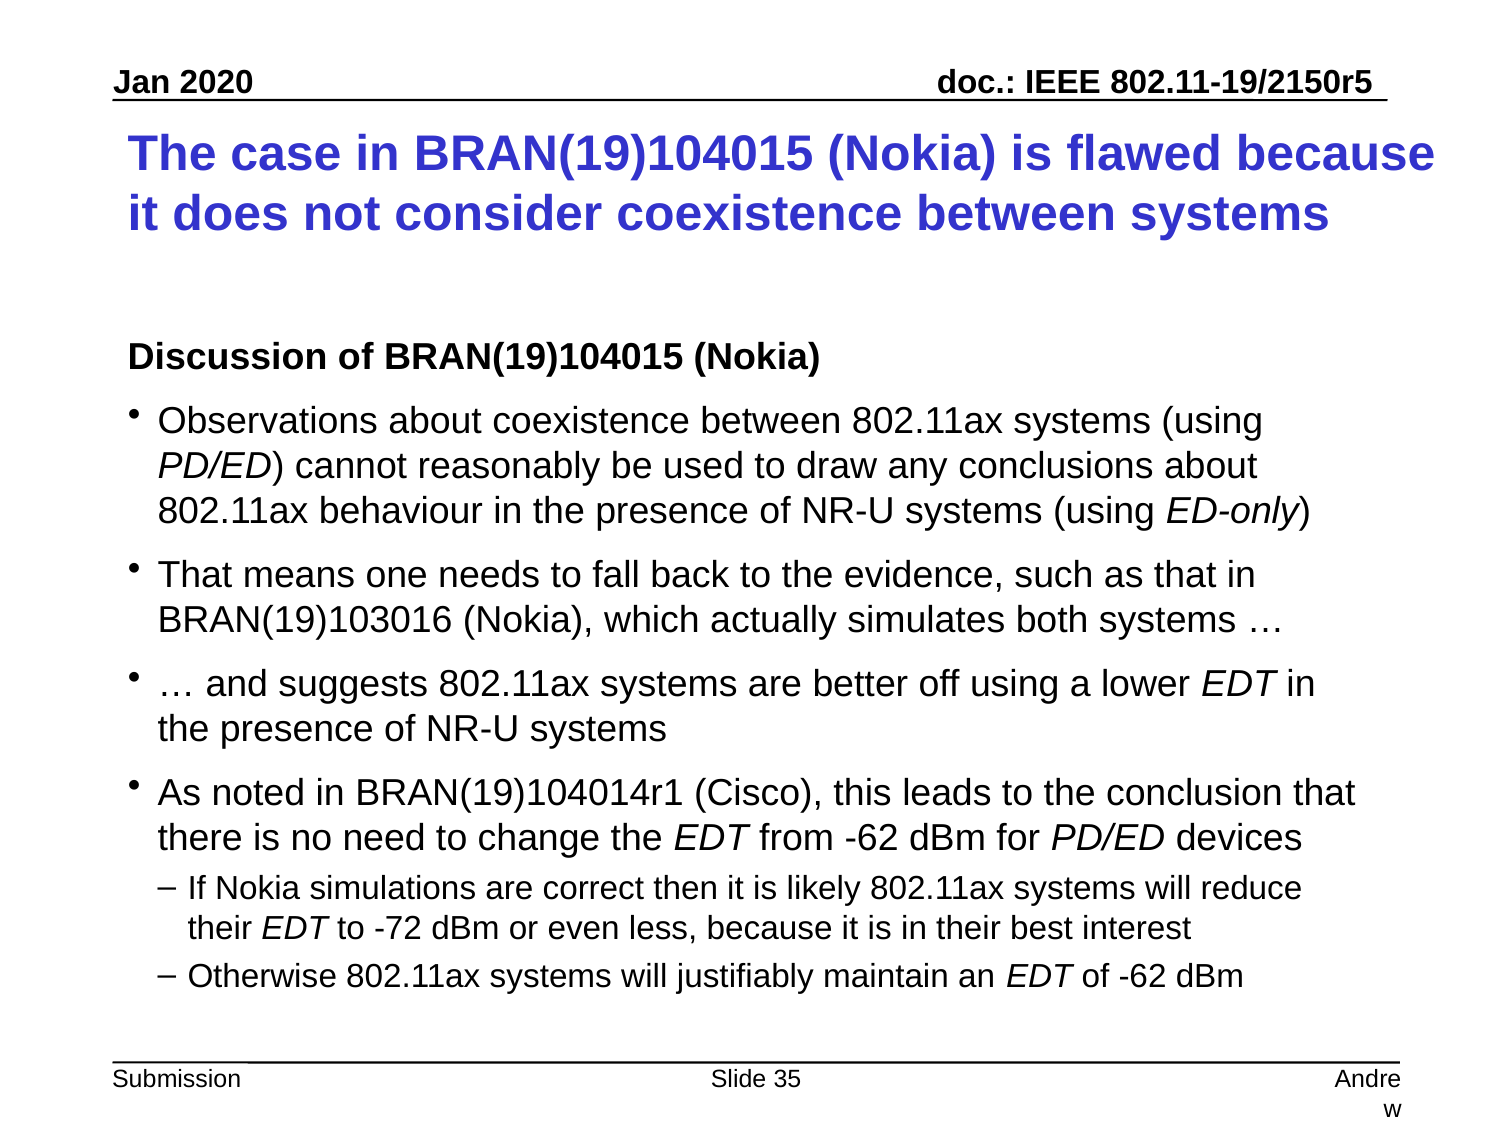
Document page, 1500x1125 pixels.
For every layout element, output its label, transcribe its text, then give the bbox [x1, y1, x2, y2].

slide_number Slide 35 [709, 1061, 803, 1093]
list Discussion of BRAN(19)104015 (Nokia) Observations about coexistence between 802.11ax systems (using PD/ED) cannot reasonably be used to draw any conclusions about 802.11ax behaviour in the presence of NR-U systems (using ED-only) That means one needs to fall back to the evidence, such as that in BRAN(19)103016 (Nokia), which actually simulates both systems … … and suggests 802.11ax systems are better off using a lower EDT in the presence of NR-U systems As noted in BRAN(19)104014r1 (Cisco), this leads to the conclusion that there is no need to change the EDT from -62 dBm for PD/ED devices If Nokia simulations are correct then it is likely 802.11ax systems will reduce their EDT to -72 dBm or even less, because it is in their best interest Otherwise 802.11ax systems will justifiably maintain an EDT of -62 dBm [112, 324, 1388, 1000]
footer Andrew Myles, Cisco [1320, 1061, 1402, 1093]
title The case in BRAN(19)104015 (Nokia) is flawed because it does not consider coexistence between systems [112, 112, 1475, 288]
